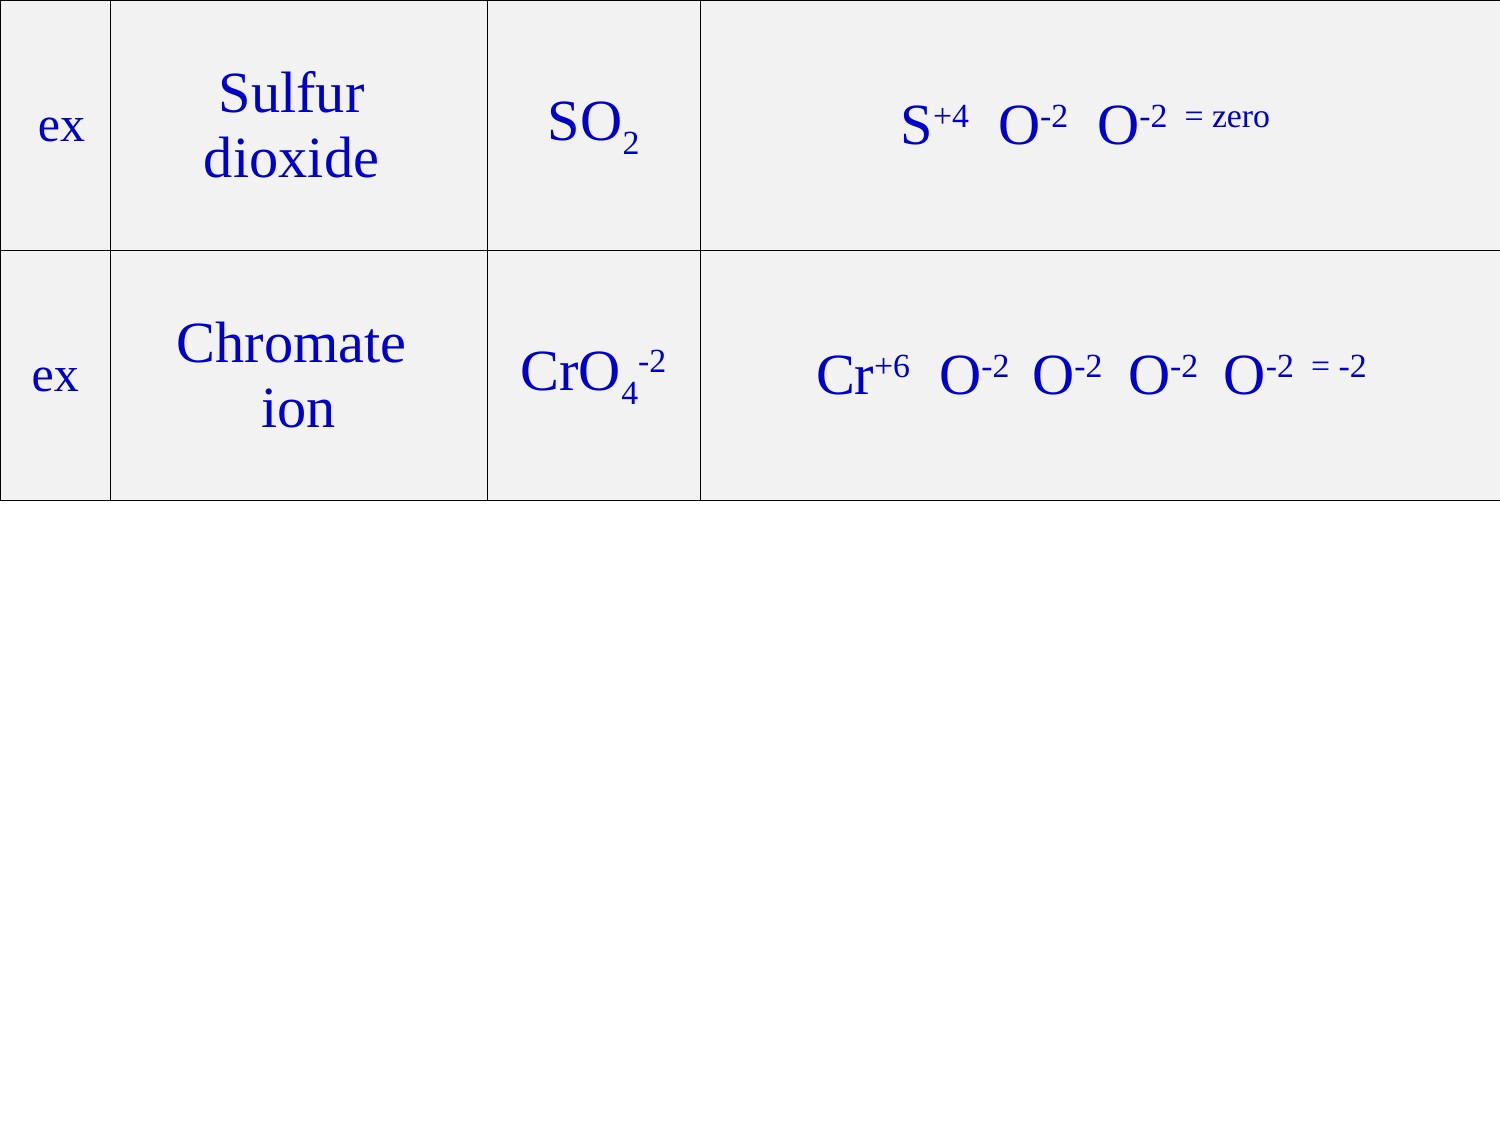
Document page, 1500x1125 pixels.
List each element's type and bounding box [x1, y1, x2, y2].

table_cell [1, 251, 110, 500]
table_header [701, 1, 1500, 250]
table_header [1, 1, 110, 250]
table_header [488, 1, 700, 250]
table_header [111, 1, 487, 250]
table_cell [488, 251, 700, 500]
table_cell [111, 251, 487, 500]
table_cell [701, 251, 1500, 500]
